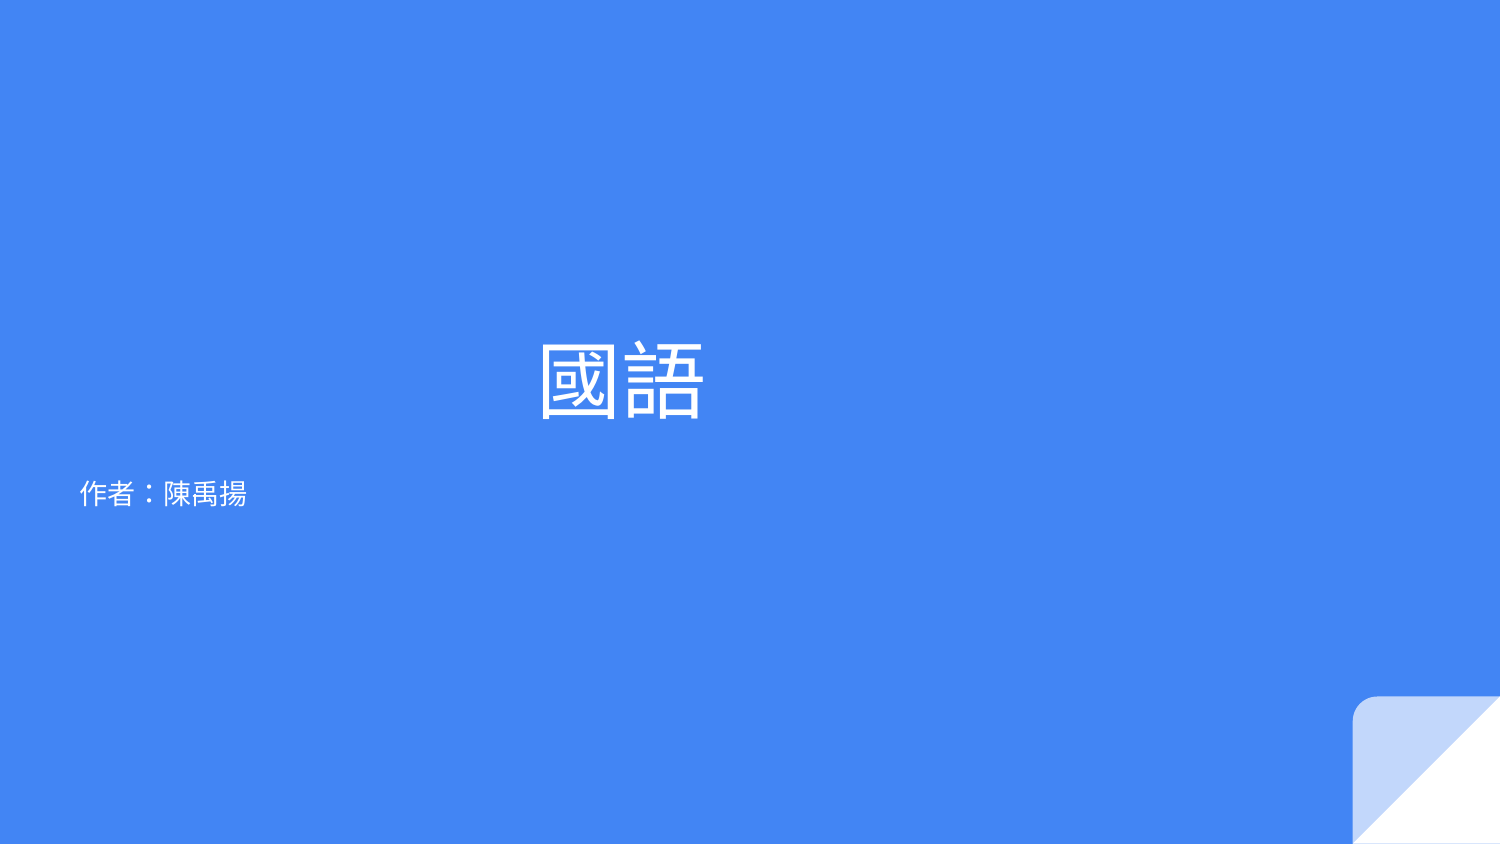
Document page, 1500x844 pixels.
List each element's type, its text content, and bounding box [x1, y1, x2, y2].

title 國語 [64, 298, 1413, 452]
subtitle 作者：陳禹揚 [64, 457, 1413, 529]
